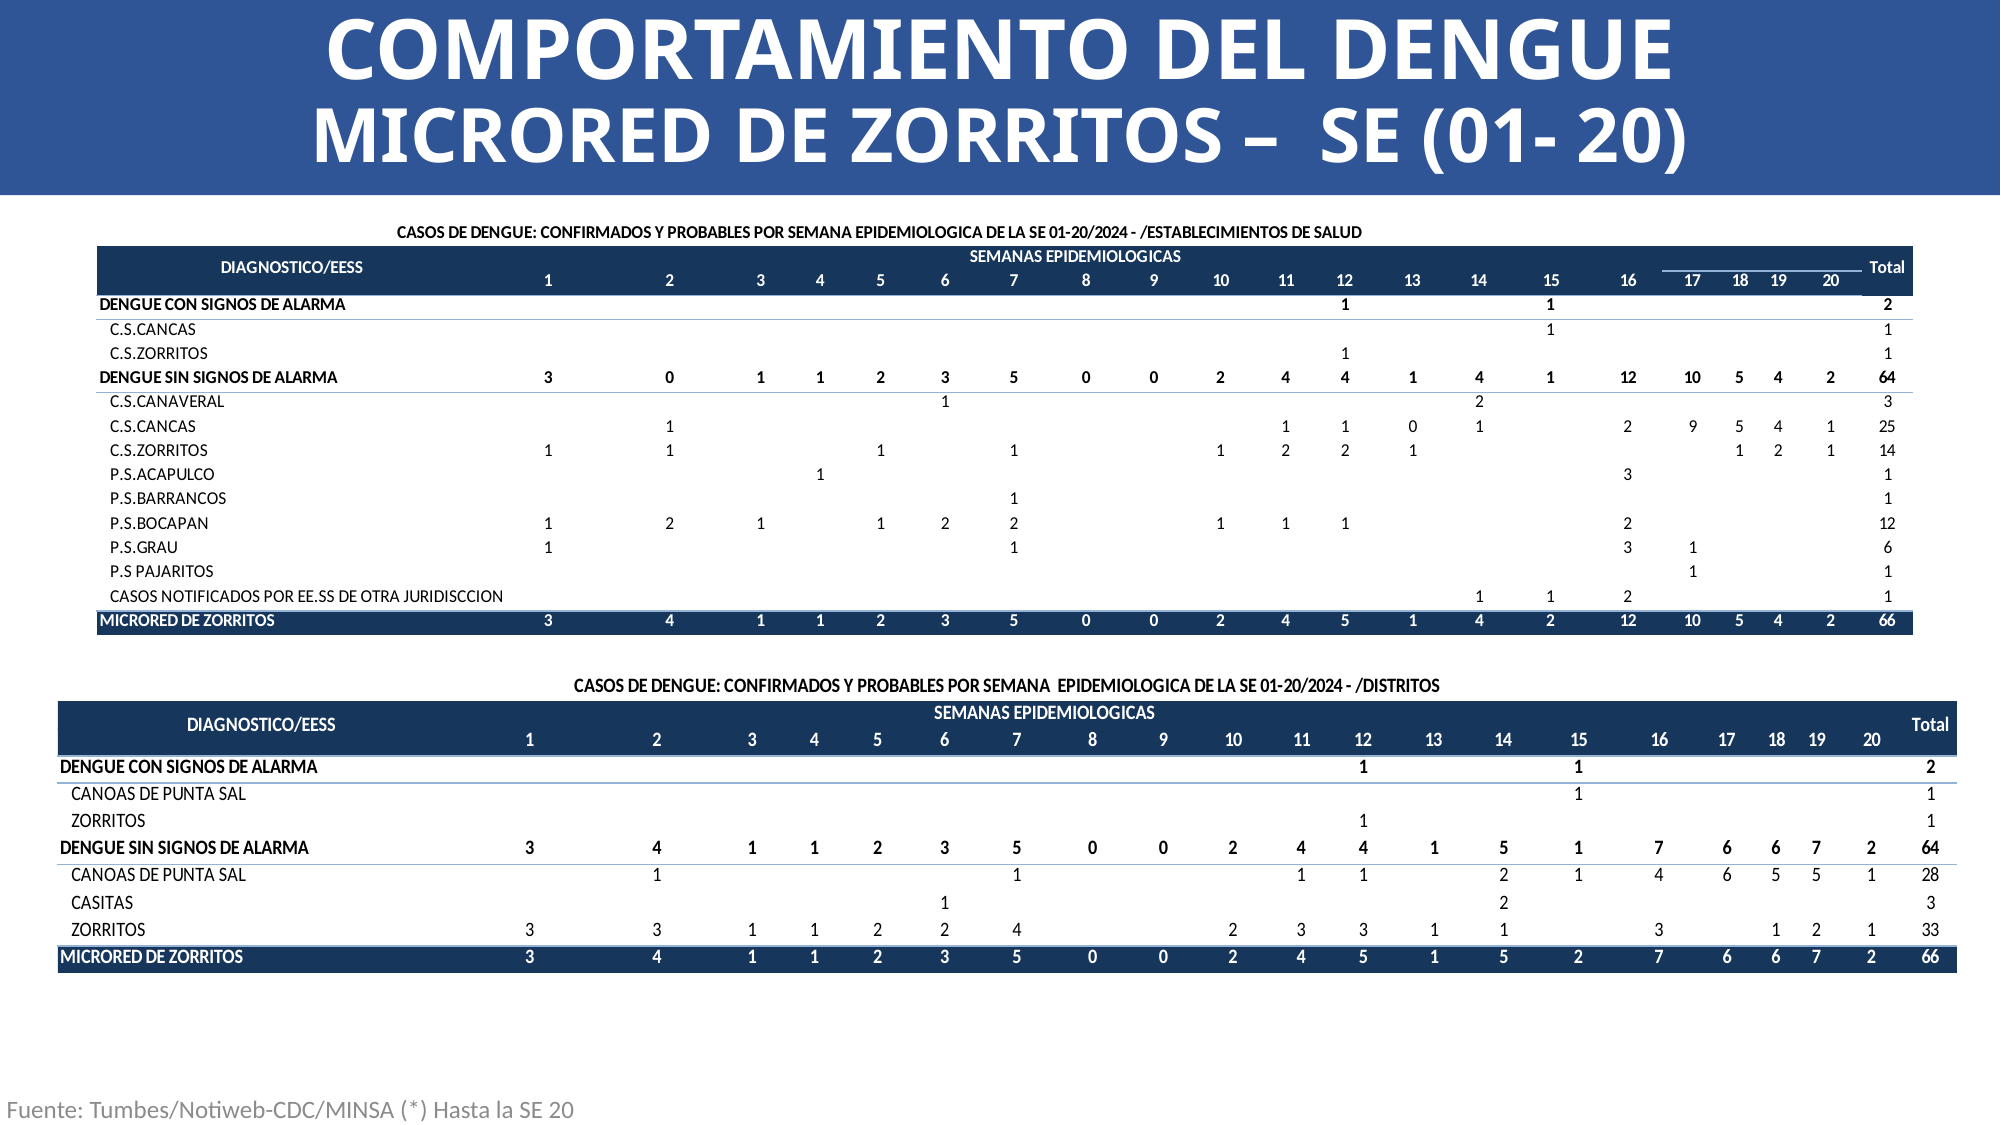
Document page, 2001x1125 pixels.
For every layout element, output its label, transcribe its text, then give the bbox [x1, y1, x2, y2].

text_box COMPORTAMIENTO DEL DENGUE MICRORED DE ZORRITOS – SE (01- 20) [0, 0, 2000, 196]
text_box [56, 661, 2000, 974]
footer Fuente: Tumbes/Notiweb-CDC/MINSA (*) Hasta la SE 20 [0, 1078, 605, 1125]
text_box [95, 195, 2000, 636]
